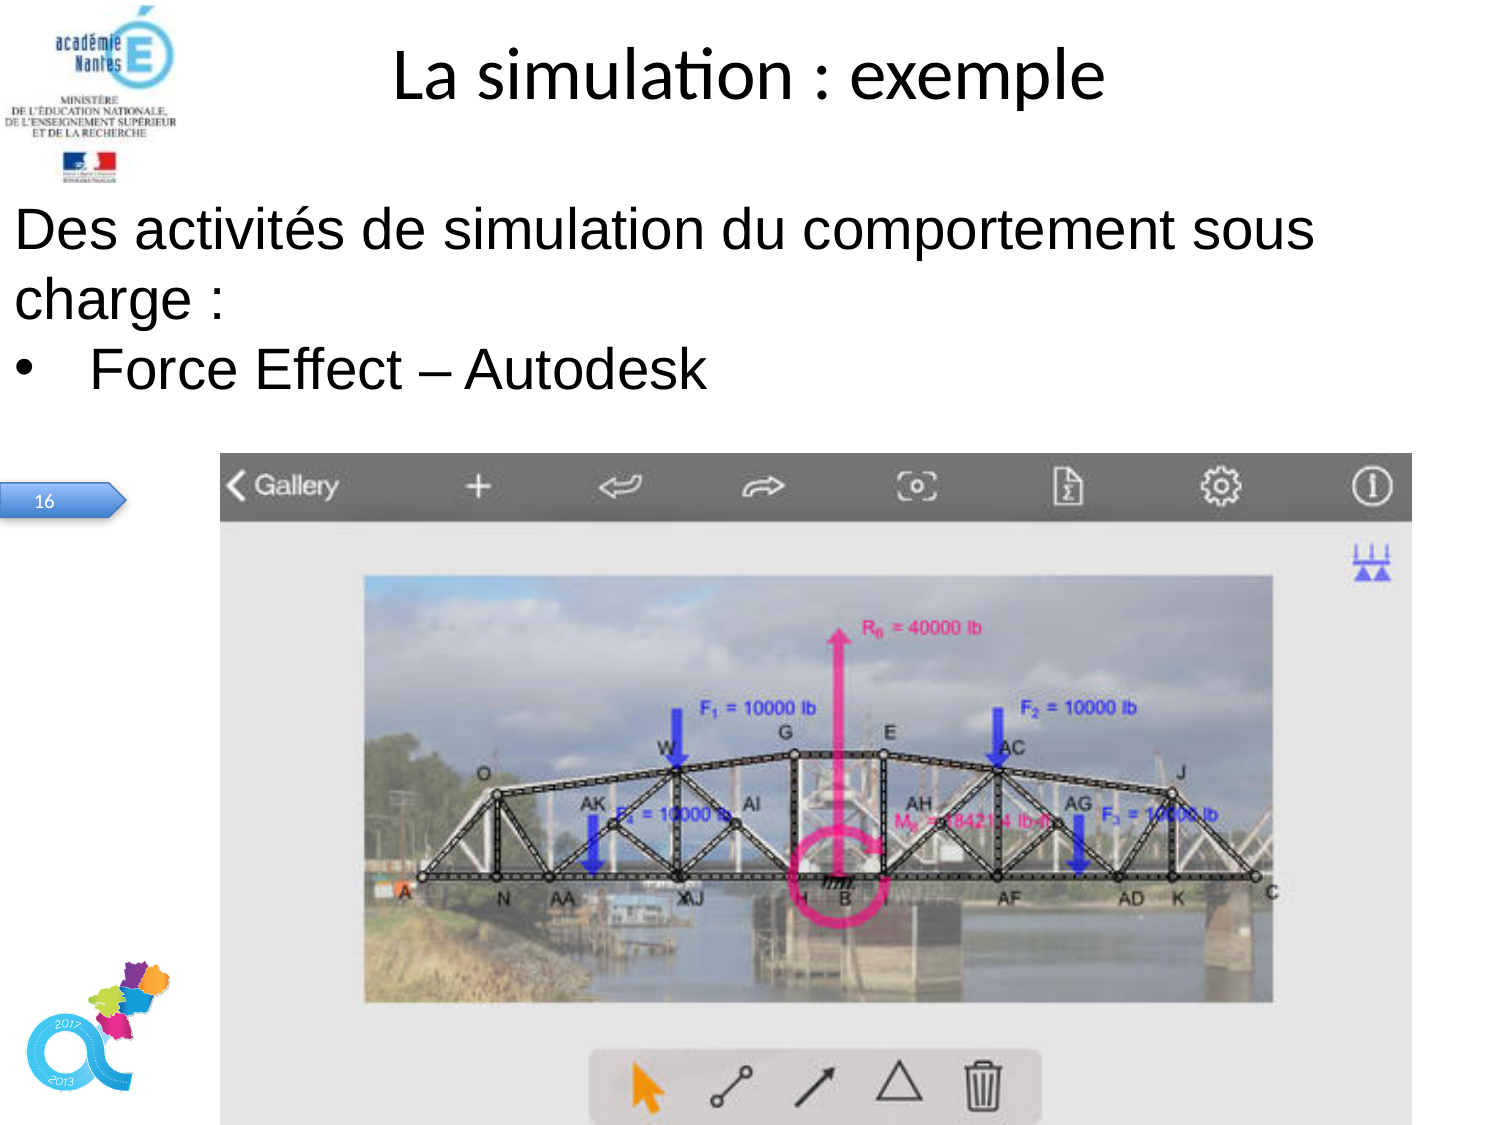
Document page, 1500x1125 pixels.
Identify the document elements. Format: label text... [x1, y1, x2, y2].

text_box Des activités de simulation du comportement sous charge : Force Effect – Autodesk [0, 184, 1425, 549]
picture [5, 5, 177, 183]
picture [219, 453, 1412, 1125]
title La simulation : exemple [75, 5, 1425, 135]
